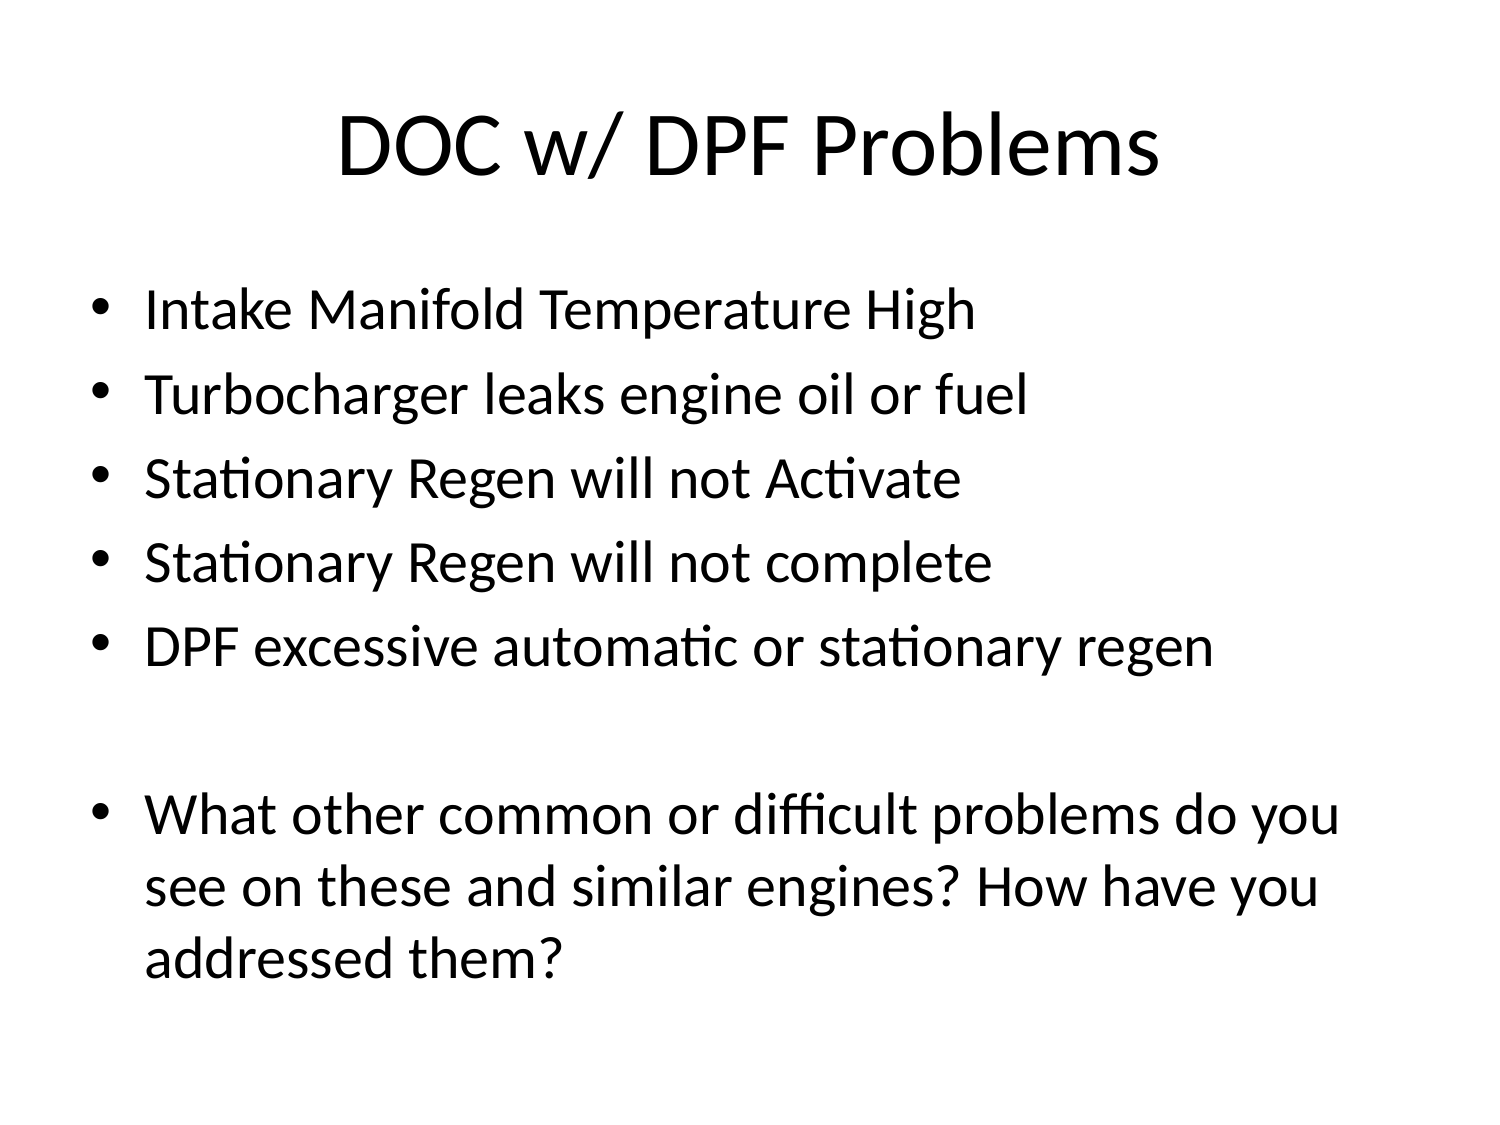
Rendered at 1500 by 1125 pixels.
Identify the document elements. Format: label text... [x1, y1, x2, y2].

title DOC w/ DPF Problems [74, 44, 1426, 233]
list Intake Manifold Temperature High Turbocharger leaks engine oil or fuel Stationary Regen will not Activate Stationary Regen will not complete DPF excessive automatic or stationary regen What other common or difficult problems do you see on these and similar engines? How have you addressed them? [74, 262, 1426, 1006]
